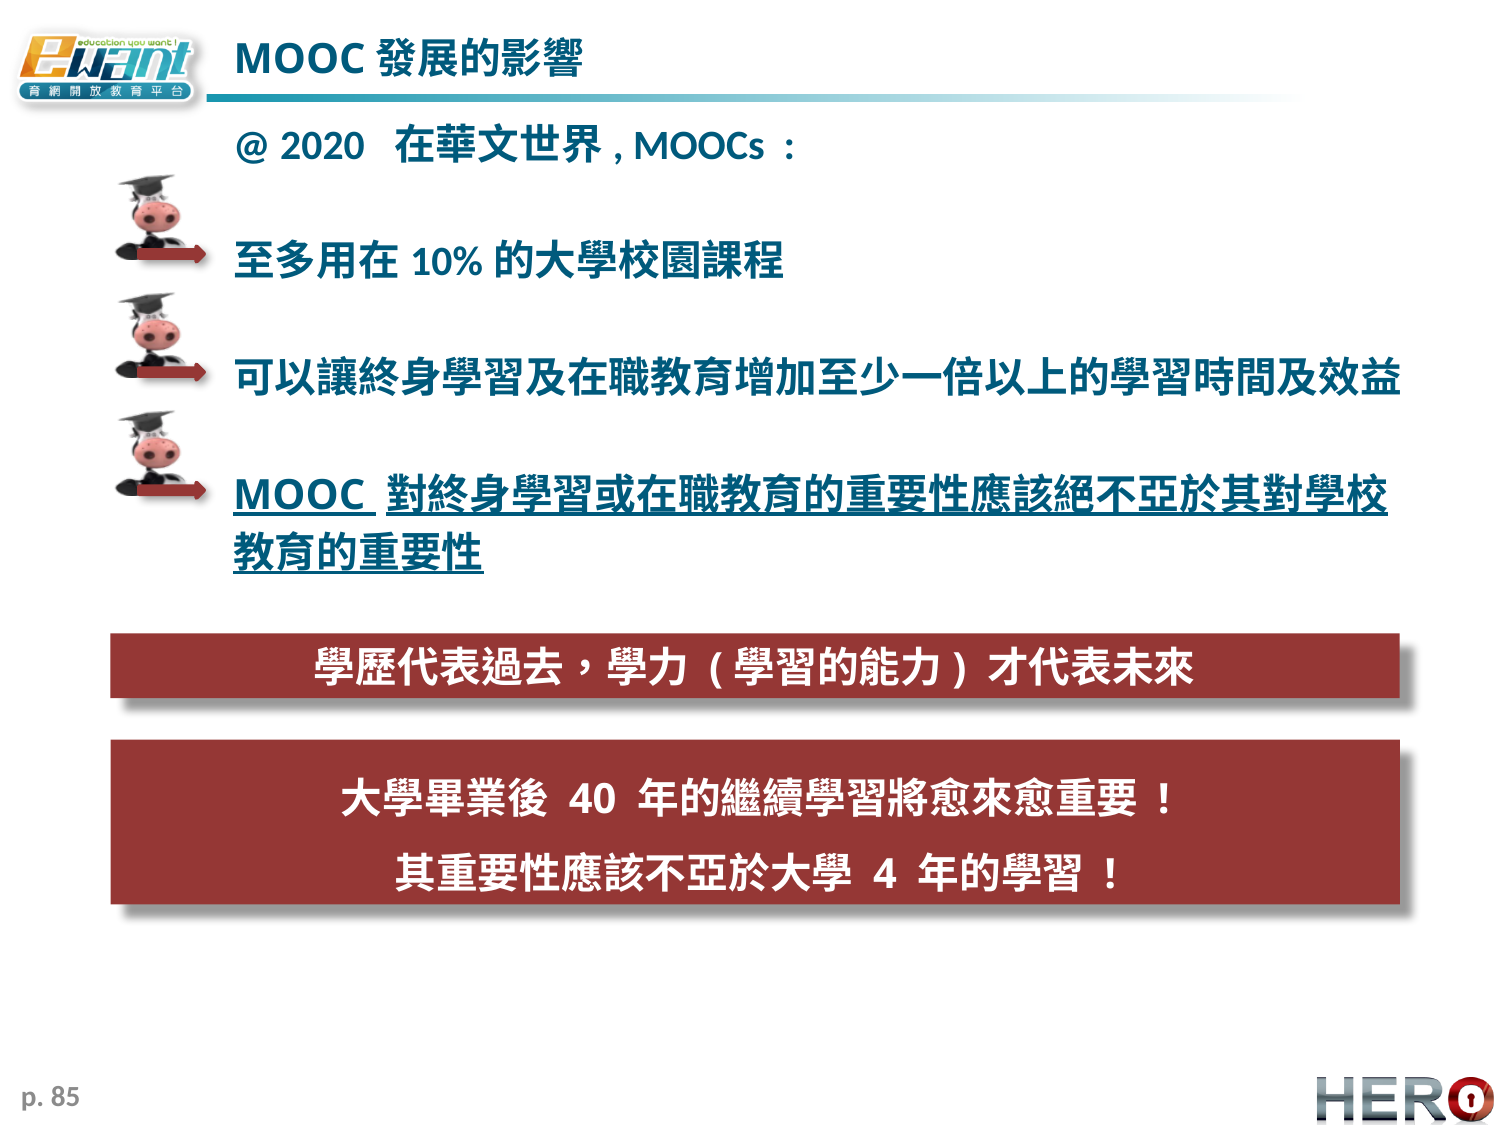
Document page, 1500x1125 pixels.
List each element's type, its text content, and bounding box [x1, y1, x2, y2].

slide_number p. 85 [5, 1065, 532, 1125]
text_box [111, 172, 219, 262]
title MOOC發展的影響 [218, 9, 1500, 105]
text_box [111, 290, 219, 380]
text_box 學歷代表過去，學力 (學習的能力) 才代表未來 [110, 633, 1400, 699]
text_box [111, 408, 219, 498]
text_box 大學畢業後 40 年的繼續學習將愈來愈重要 ! 其重要性應該不亞於大學 4 年的學習 ! [110, 739, 1400, 905]
text_box @ 2020 在華文世界, MOOCs : 至多用在10%的大學校園課程 可以讓終身學習及在職教育增加至少一倍以上的學習時間及效益 MOOC 對終身學習或在職教育的重要性應該絕不亞於其對學校教育的重要性 [218, 101, 1424, 642]
picture [9, 20, 207, 117]
picture [1316, 1077, 1500, 1125]
